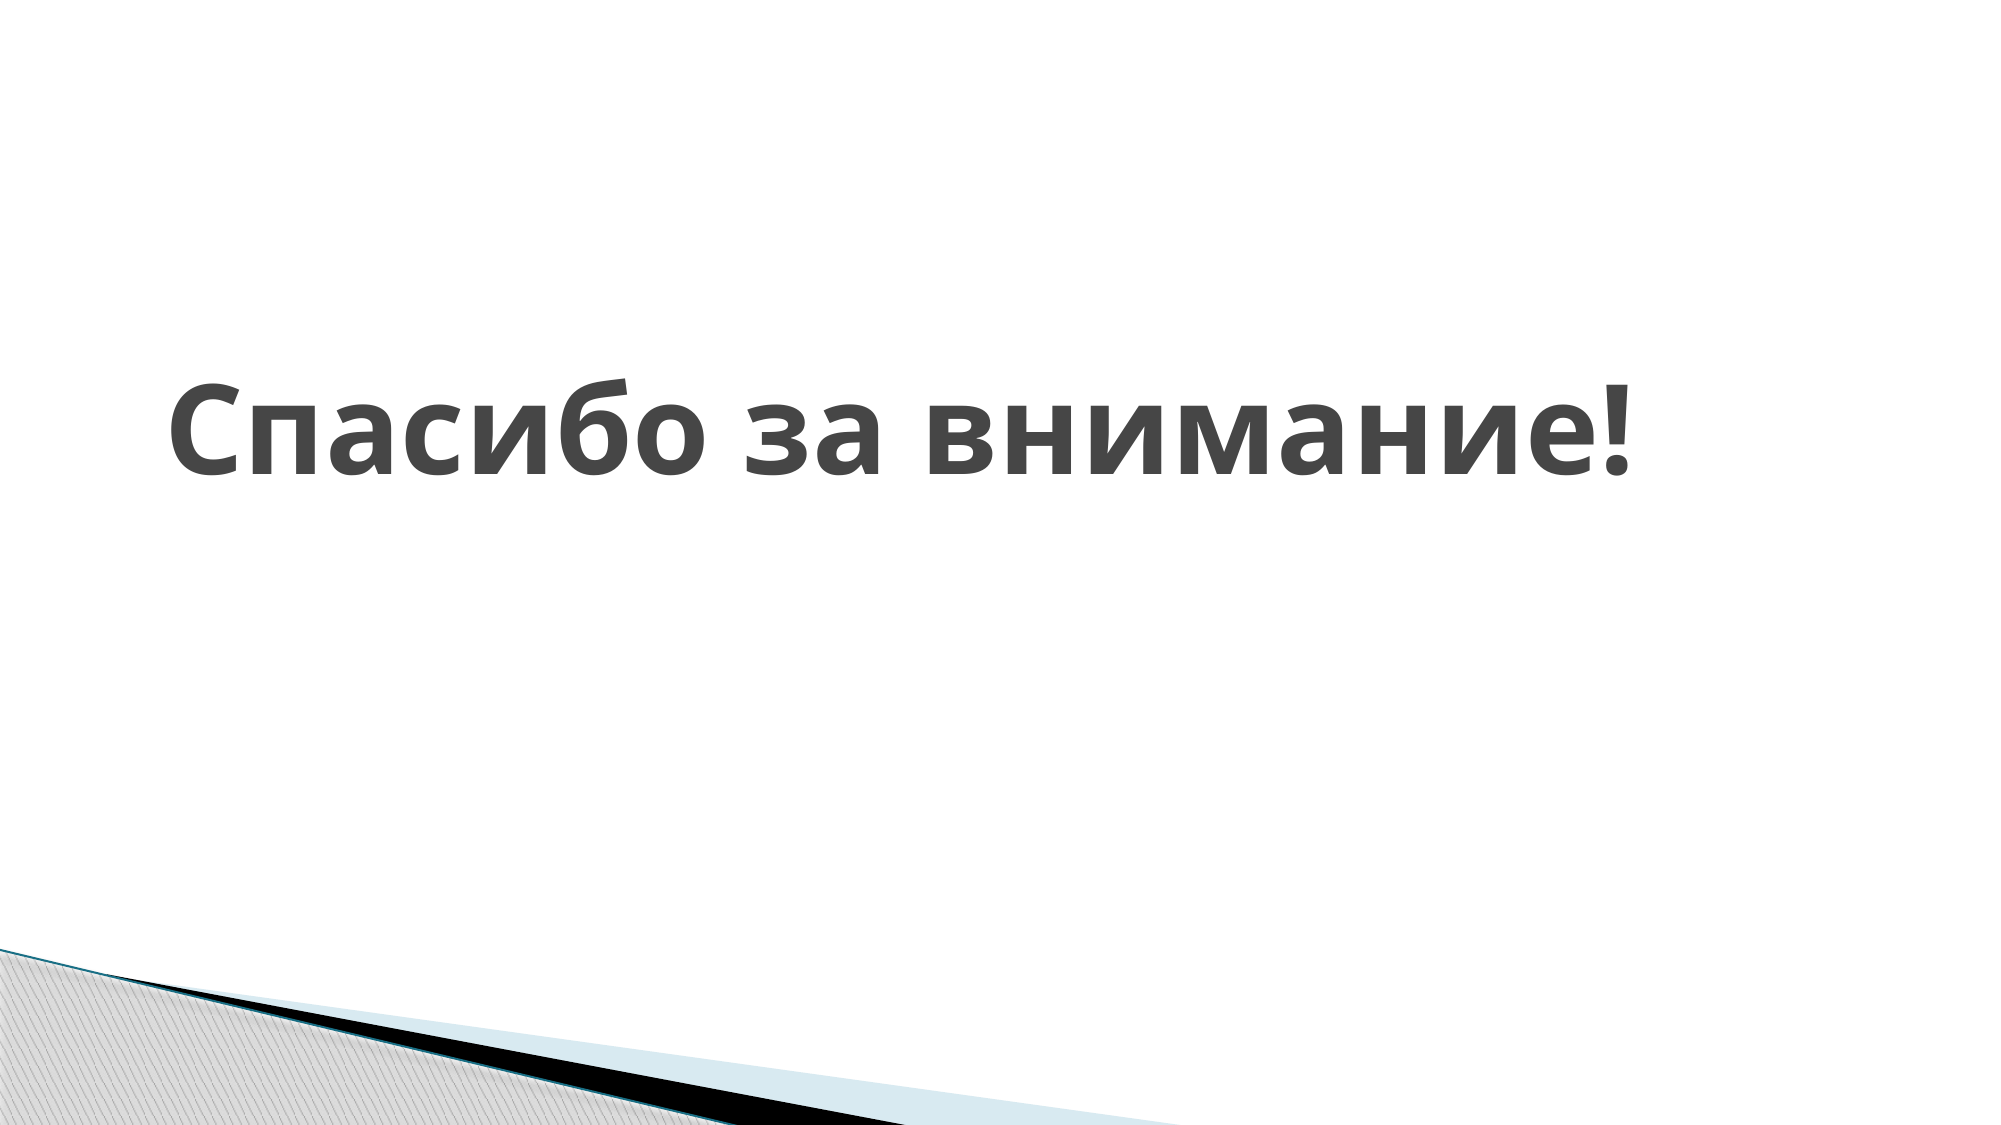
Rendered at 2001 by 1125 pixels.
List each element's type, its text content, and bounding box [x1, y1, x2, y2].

title Спасибо за внимание! [0, 45, 1800, 807]
